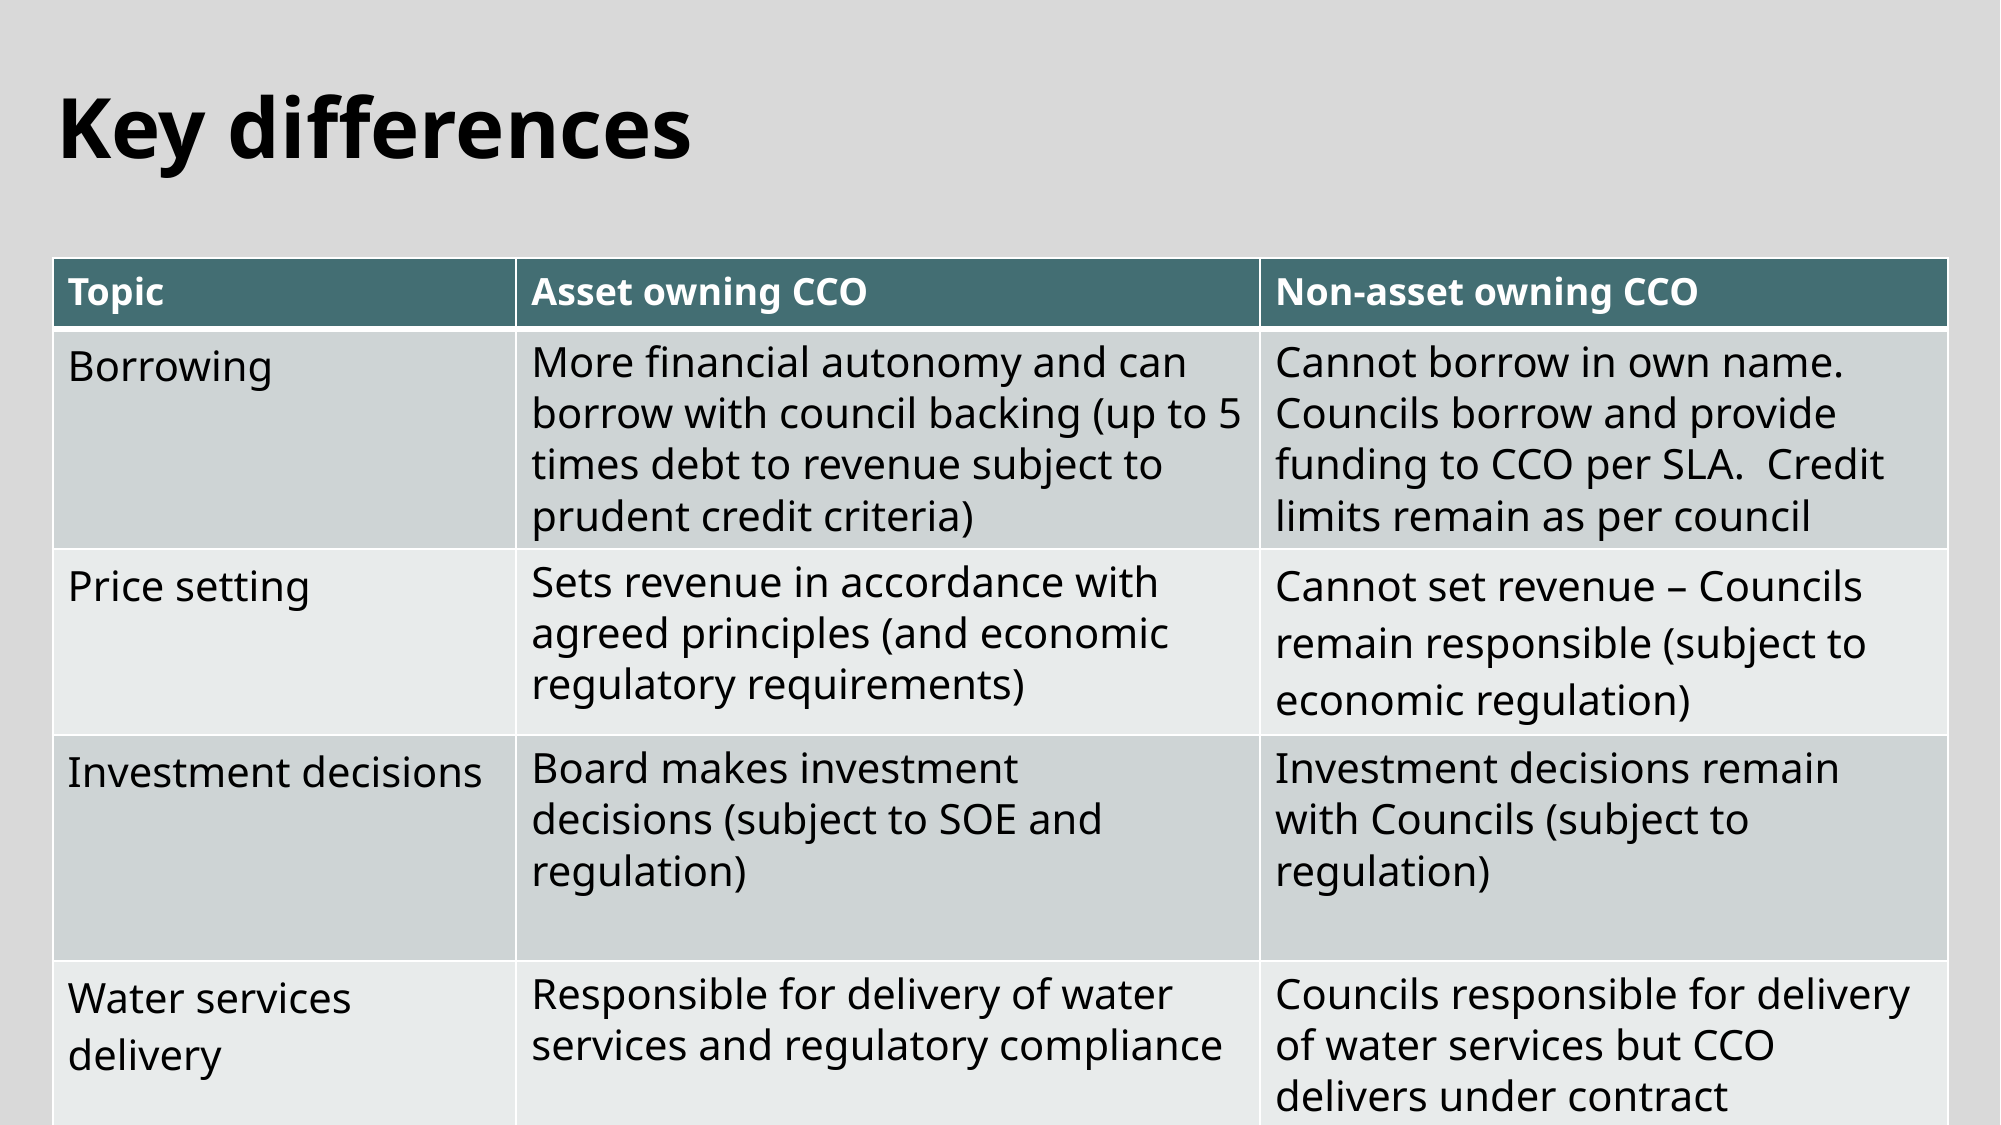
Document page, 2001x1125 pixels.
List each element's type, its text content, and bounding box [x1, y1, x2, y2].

table_cell Water services delivery [54, 962, 515, 1125]
table_header Topic [54, 259, 515, 326]
text_box Key differences [41, 23, 1767, 241]
table_cell Councils responsible for delivery of water services but CCO delivers under contract [1261, 962, 1947, 1125]
table_header Asset owning CCO [517, 259, 1259, 326]
slide_number 34 [1412, 1042, 1863, 1103]
table_cell Responsible for delivery of water services and regulatory compliance [517, 962, 1259, 1125]
table_cell Price setting [54, 550, 515, 734]
table_header Non-asset owning CCO [1261, 259, 1947, 326]
table_cell Board makes investment decisions (subject to SOE and regulation) [517, 736, 1259, 960]
table_cell Sets revenue in accordance with agreed principles (and economic regulatory requirements) [517, 550, 1259, 734]
table_cell More financial autonomy and can borrow with council backing (up to 5 times debt to revenue subject to prudent credit criteria) [517, 332, 1259, 548]
table_cell Cannot set revenue – Councils remain responsible (subject to economic regulation) [1261, 550, 1947, 734]
table_cell Cannot borrow in own name. Councils borrow and provide funding to CCO per SLA. Credit limits remain as per council [1261, 332, 1947, 548]
table_cell Investment decisions [54, 736, 515, 960]
table_cell Investment decisions remain with Councils (subject to regulation) [1261, 736, 1947, 960]
table_cell Borrowing [54, 332, 515, 548]
